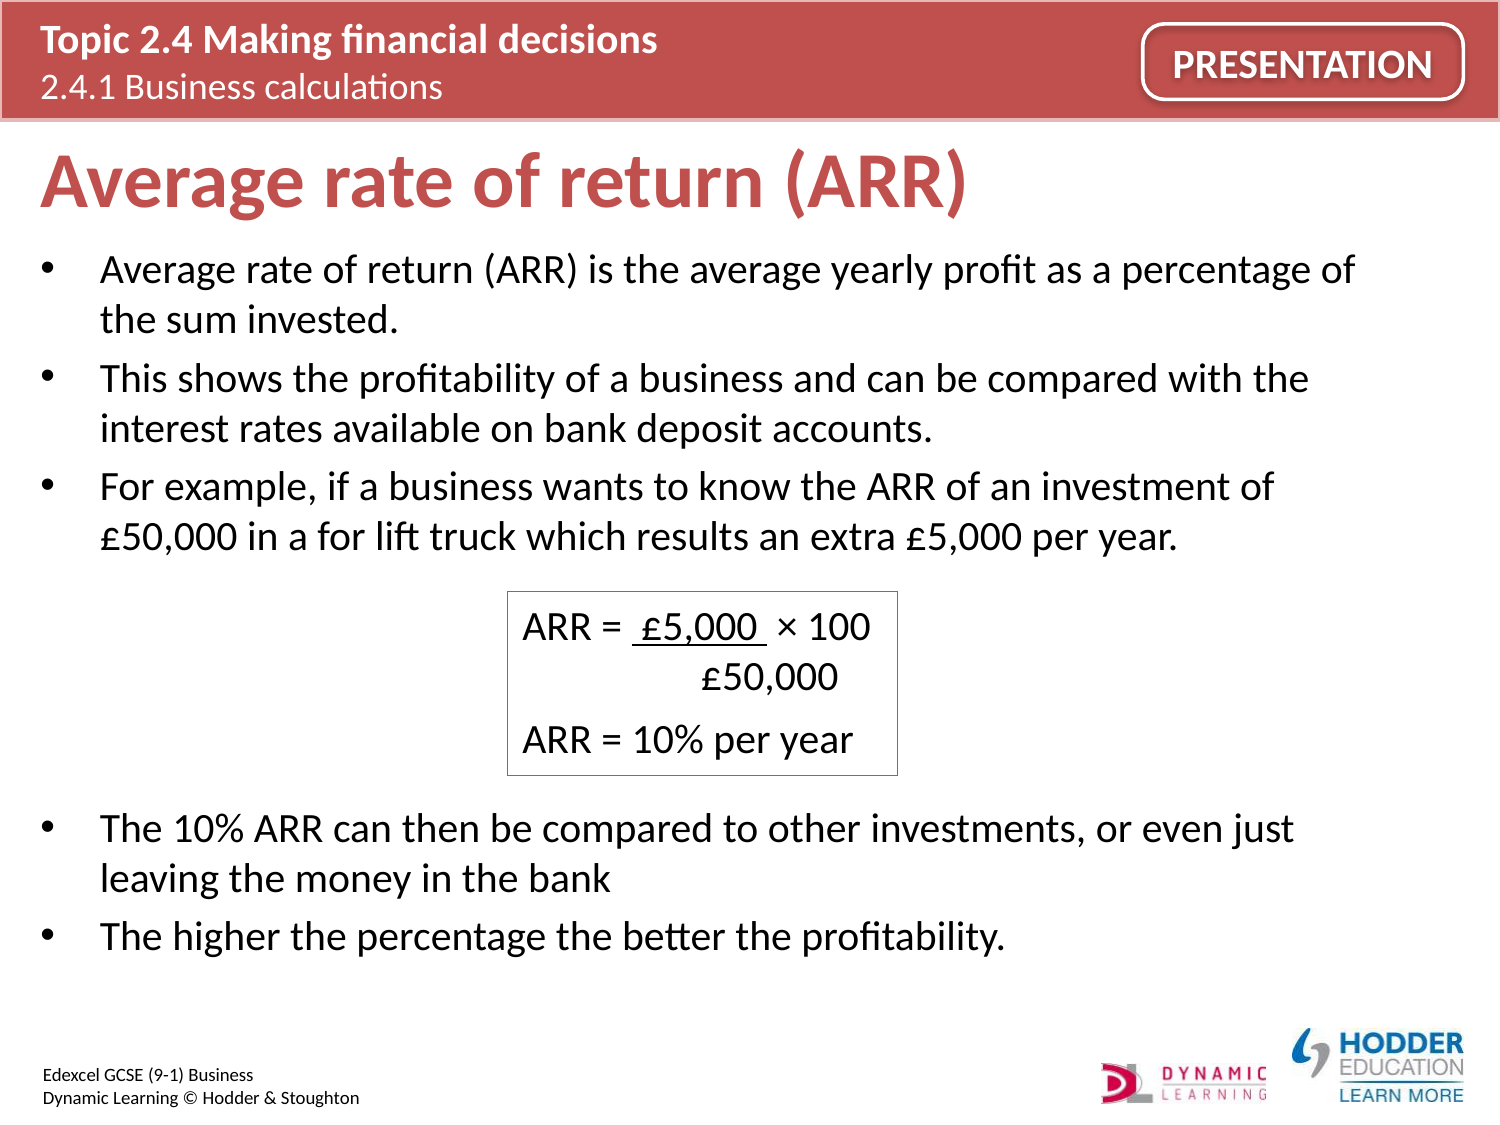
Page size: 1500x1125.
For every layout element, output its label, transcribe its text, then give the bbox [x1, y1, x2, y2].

picture [1101, 1063, 1266, 1104]
text_box ARR = £5,000 × 100 £50,000 ARR = 10% per year [507, 591, 898, 776]
list Average rate of return (ARR) is the average yearly profit as a percentage of the sum invested. This shows the profitability of a business and can be compared with the interest rates available on bank deposit accounts. For example, if a business wants to know the ARR of an investment of £50,000 in a for lift truck which results an extra £5,000 per year. The 10% ARR can then be compared to other investments, or even just leaving the money in the bank The higher the percentage the better the profitability. [25, 234, 1380, 1005]
title Average rate of return (ARR) [25, 121, 1464, 234]
picture [1292, 1028, 1464, 1102]
